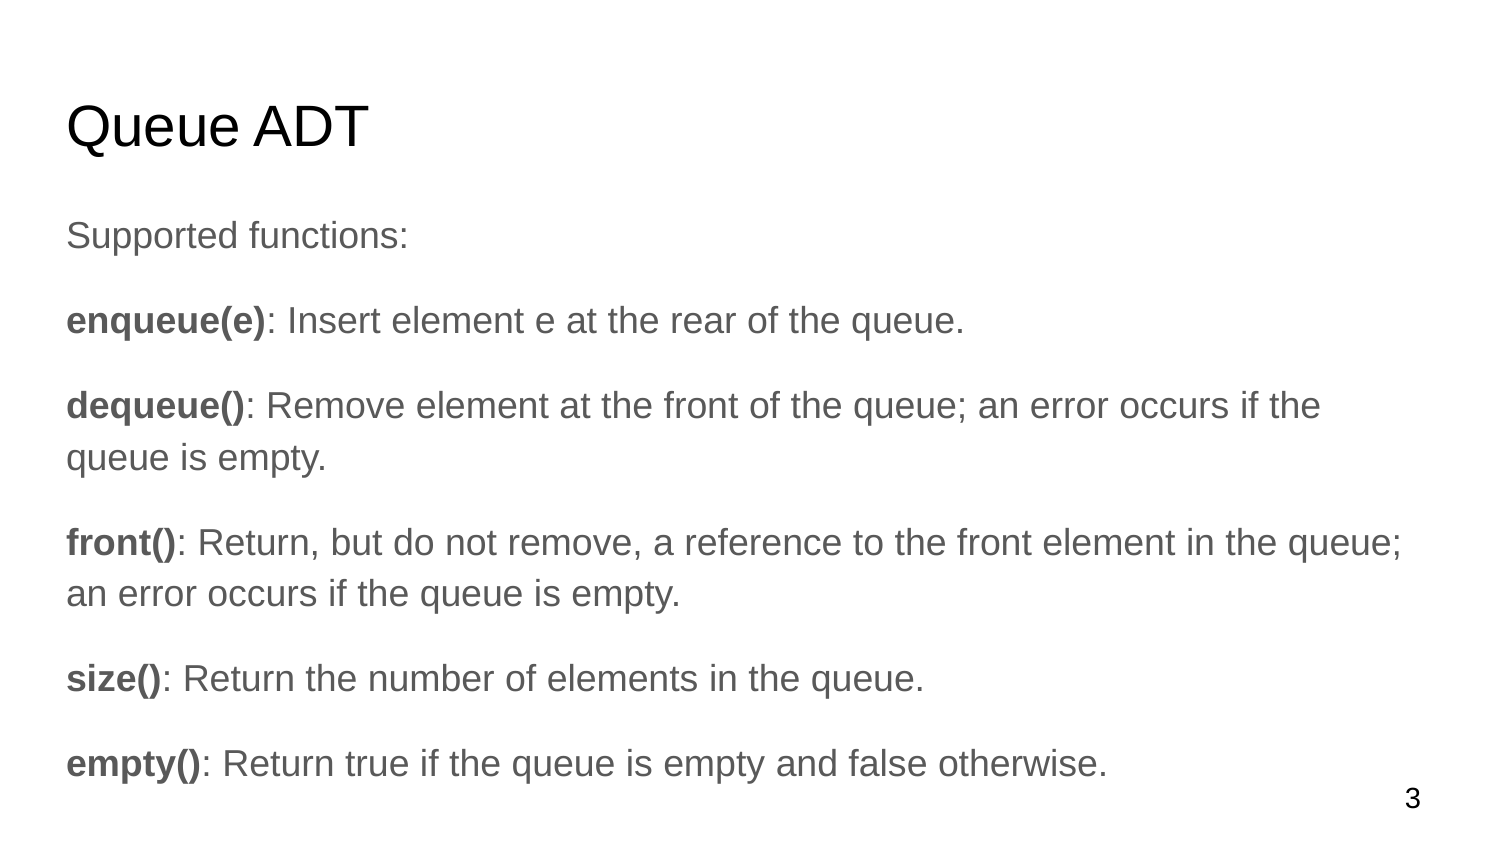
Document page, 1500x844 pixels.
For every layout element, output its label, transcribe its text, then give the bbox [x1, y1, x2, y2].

list Supported functions: enqueue(e): Insert element e at the rear of the queue. dequeue(): Remove element at the front of the queue; an error occurs if the queue is empty. front(): Return, but do not remove, a reference to the front element in the queue; an error occurs if the queue is empty. size(): Return the number of elements in the queue. empty(): Return true if the queue is empty and false otherwise. [51, 189, 1449, 801]
slide_number ‹#› [1389, 764, 1480, 830]
title Queue ADT [51, 72, 1449, 167]
